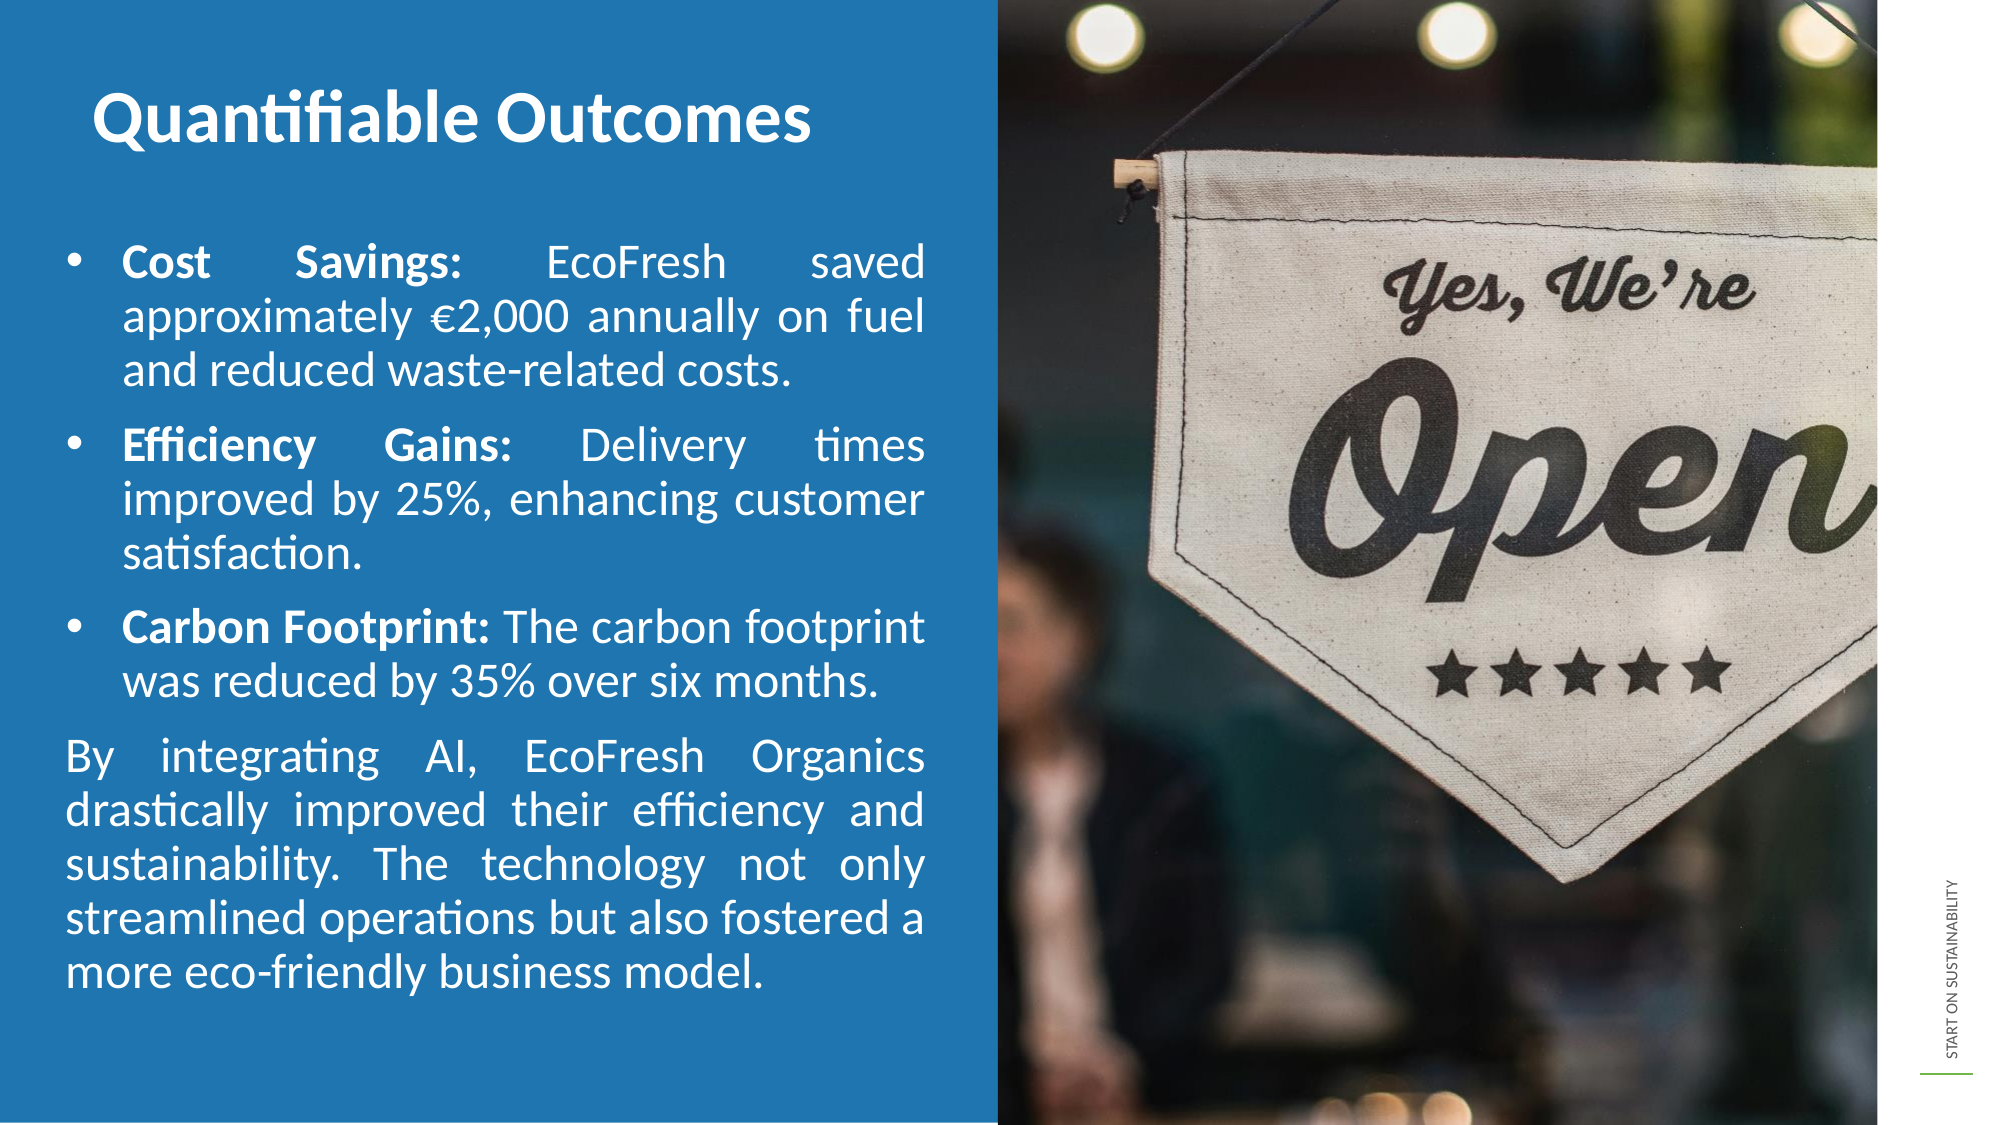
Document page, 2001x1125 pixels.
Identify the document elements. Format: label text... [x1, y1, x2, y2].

list Quantifiable Outcomes [77, 70, 897, 233]
picture [997, 0, 1878, 1125]
list Cost Savings: EcoFresh saved approximately €2,000 annually on fuel and reduced waste-related costs. Efficiency Gains: Delivery times improved by 25%, enhancing customer satisfaction. Carbon Footprint: The carbon footprint was reduced by 35% over six months. By integrating AI, EcoFresh Organics drastically improved their efficiency and sustainability. The technology not only streamlined operations but also fostered a more eco-friendly business model. [50, 227, 942, 830]
